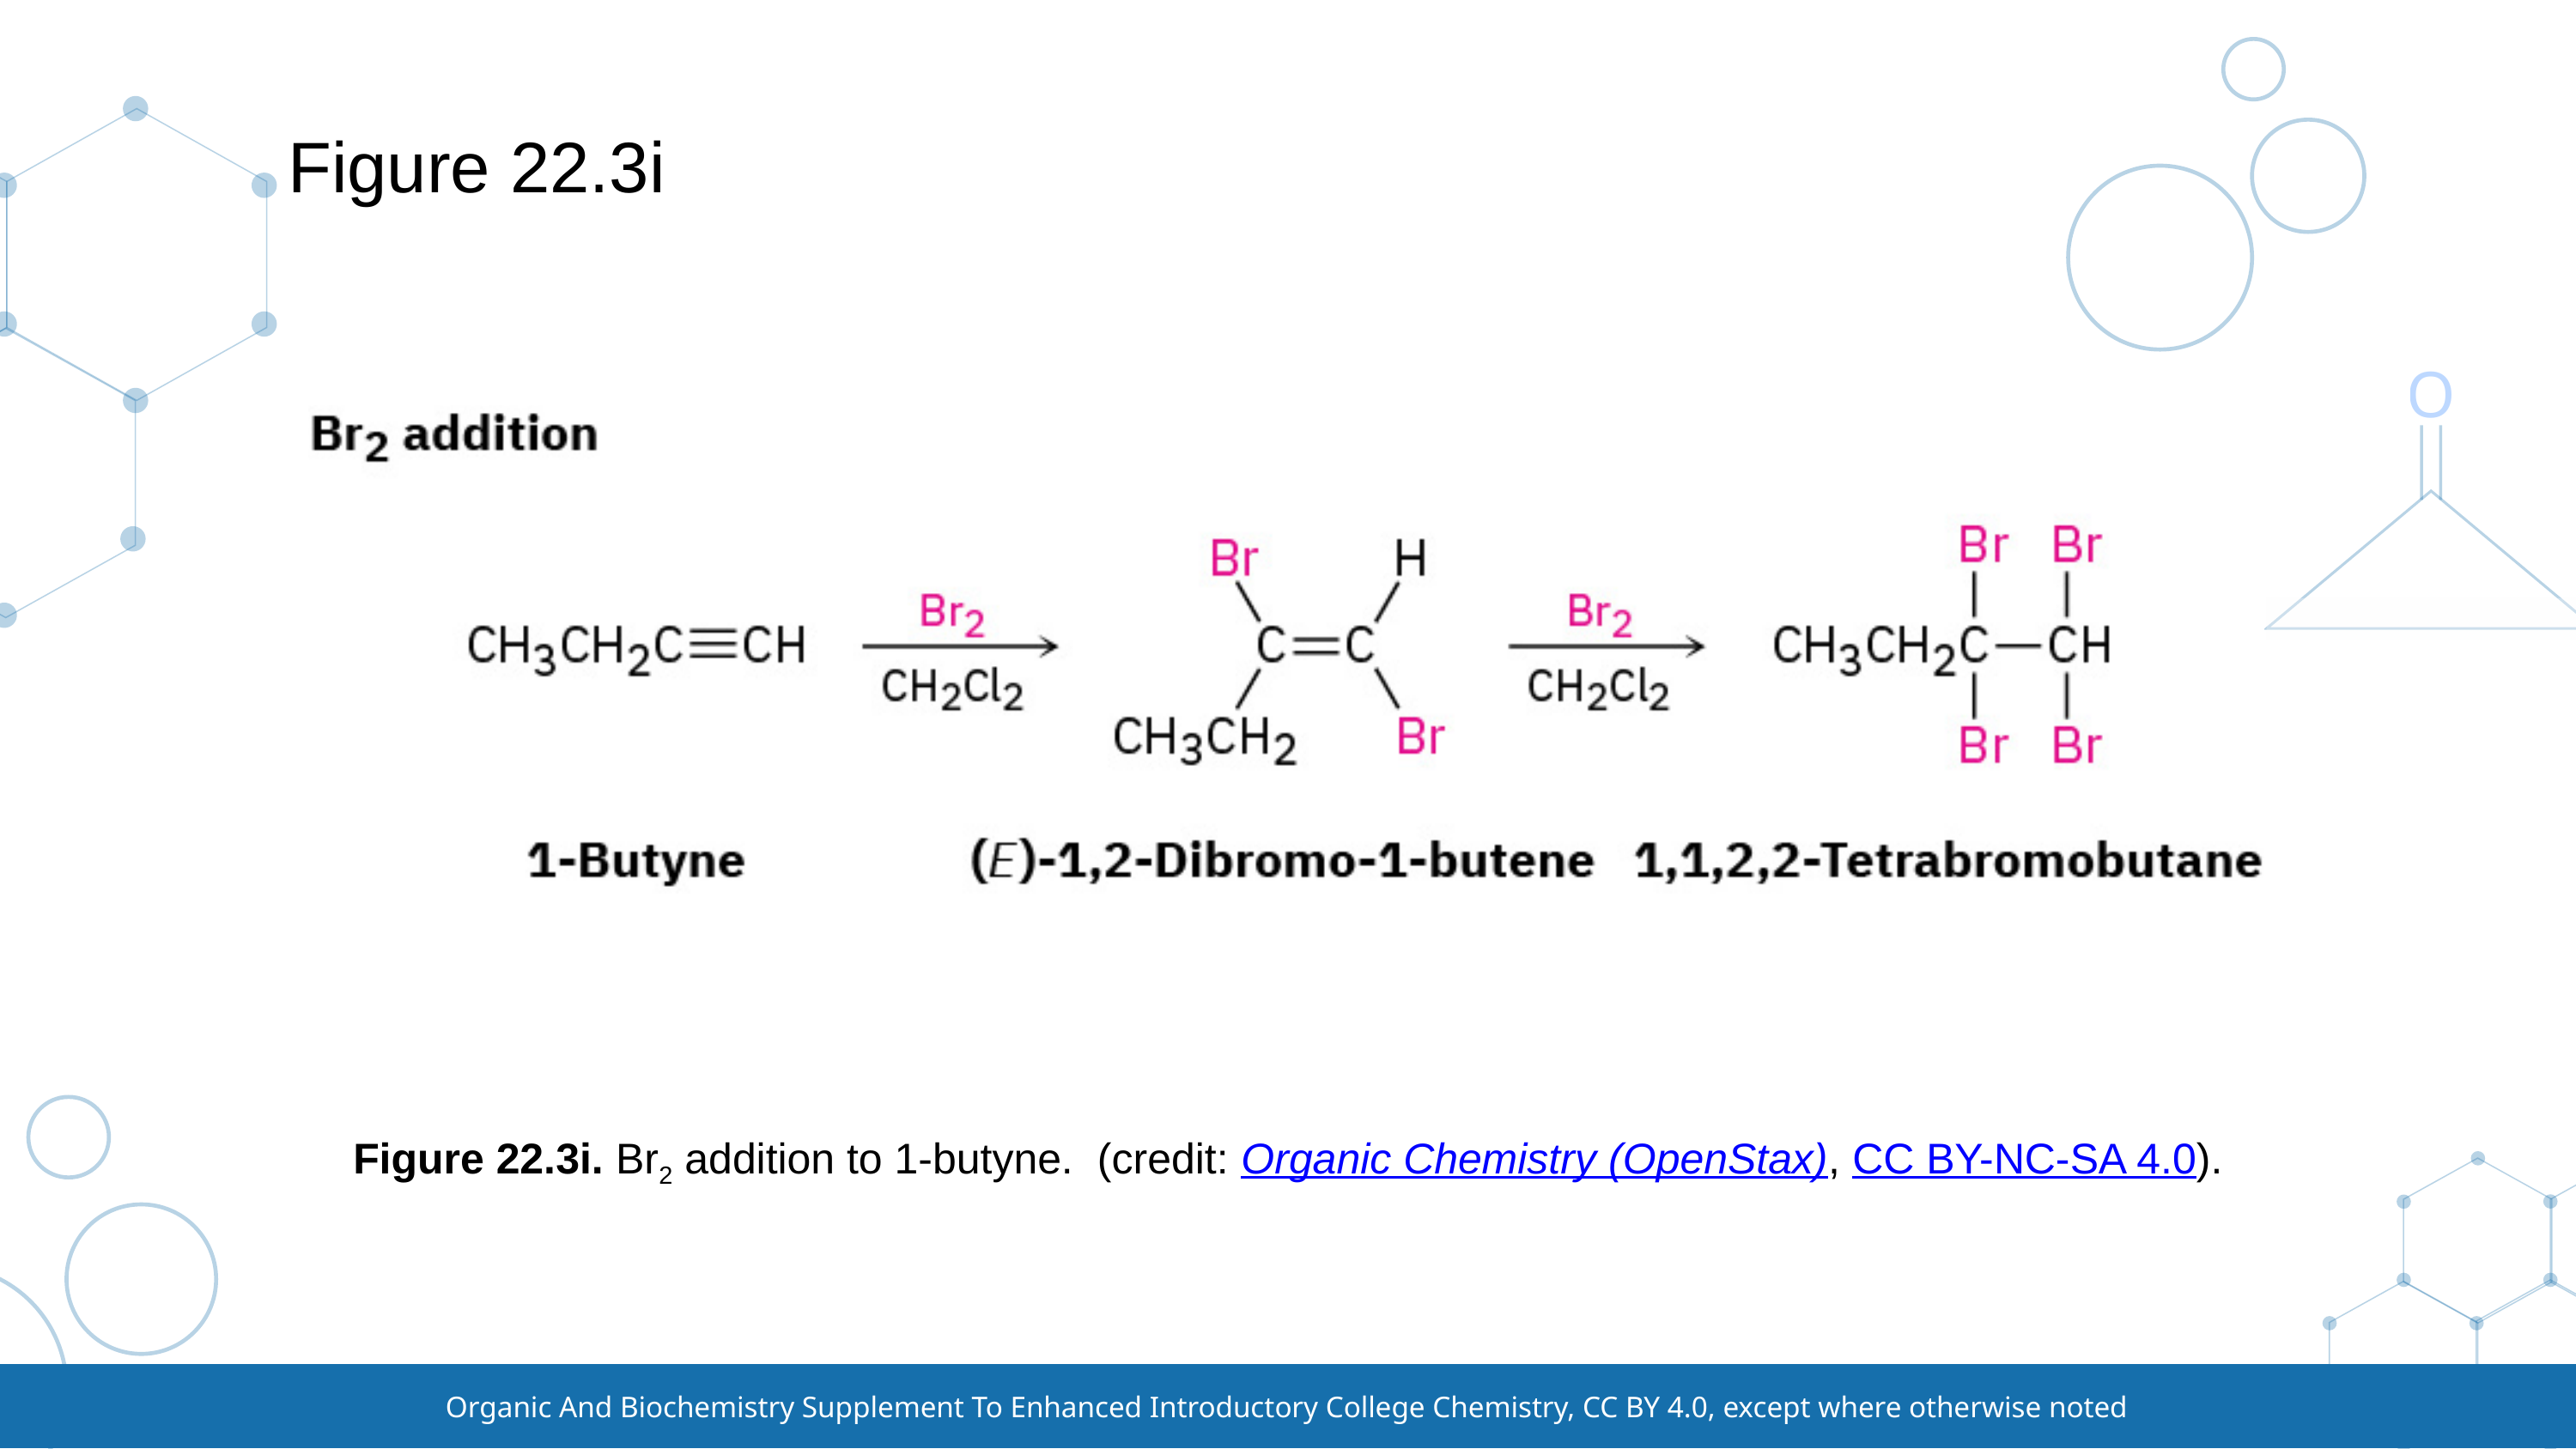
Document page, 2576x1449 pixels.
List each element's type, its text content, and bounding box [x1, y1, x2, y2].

footer Organic And Biochemistry Supplement To Enhanced Introductory College Chemistry, CC BY 4.0, except where otherwise noted [400, 1379, 2176, 1432]
list Figure 22.3i. Br2 addition to 1-butyne. (credit: Organic Chemistry (OpenStax), CC BY-NC-SA 4.0). [273, 1124, 2303, 1325]
picture [307, 405, 2264, 894]
title Figure 22.3i [275, 83, 1435, 245]
